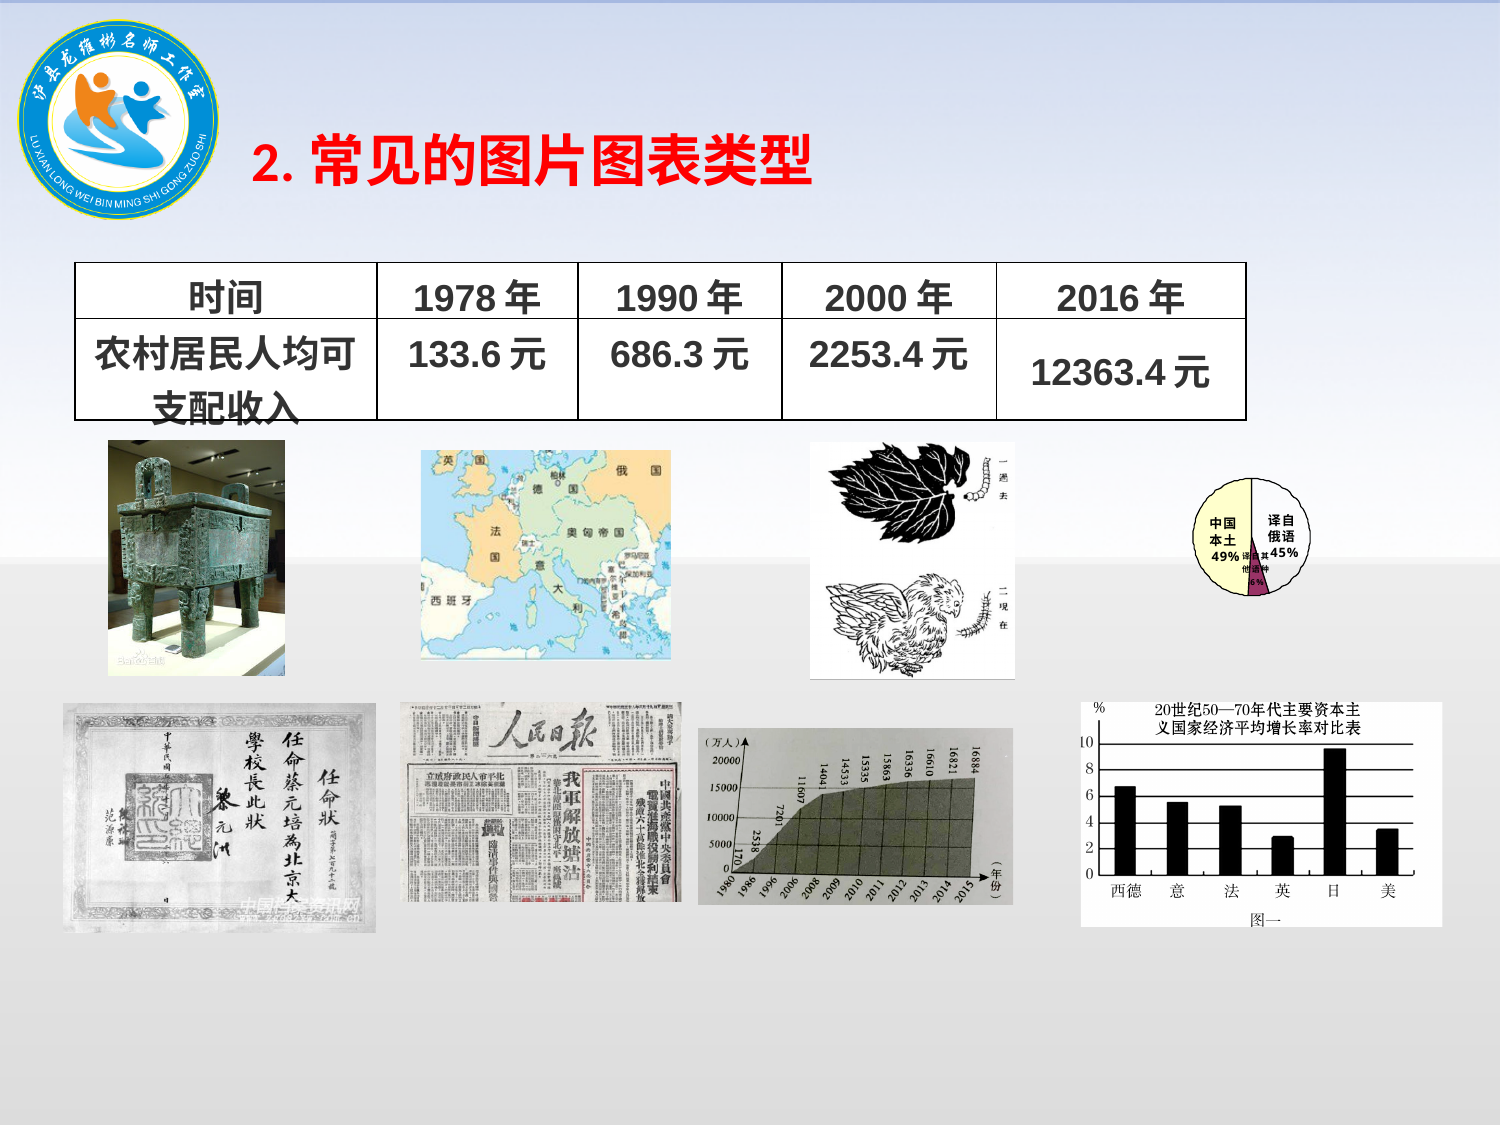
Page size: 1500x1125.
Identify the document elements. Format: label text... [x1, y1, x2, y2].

picture [1080, 701, 1443, 927]
picture [108, 440, 285, 676]
table_header 2000年 [783, 263, 996, 318]
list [1186, 455, 1399, 640]
table_cell 农村居民人均可支配收入 [76, 319, 376, 419]
table_header 1978年 [378, 263, 577, 318]
picture [420, 449, 672, 662]
table_header 1990年 [579, 263, 781, 318]
picture [697, 727, 1014, 905]
picture [810, 442, 1016, 680]
table_cell 12363.4元 [997, 319, 1245, 419]
picture [63, 702, 376, 933]
table_cell 133.6元 [378, 319, 577, 419]
picture [17, 18, 219, 221]
text_box 2.常见的图片图表类型 [237, 84, 1159, 201]
table_header 时间 [76, 263, 376, 318]
table_header 2016年 [997, 263, 1245, 318]
picture [399, 701, 682, 903]
table_cell 2253.4元 [783, 319, 996, 419]
table_cell 686.3元 [579, 319, 781, 419]
